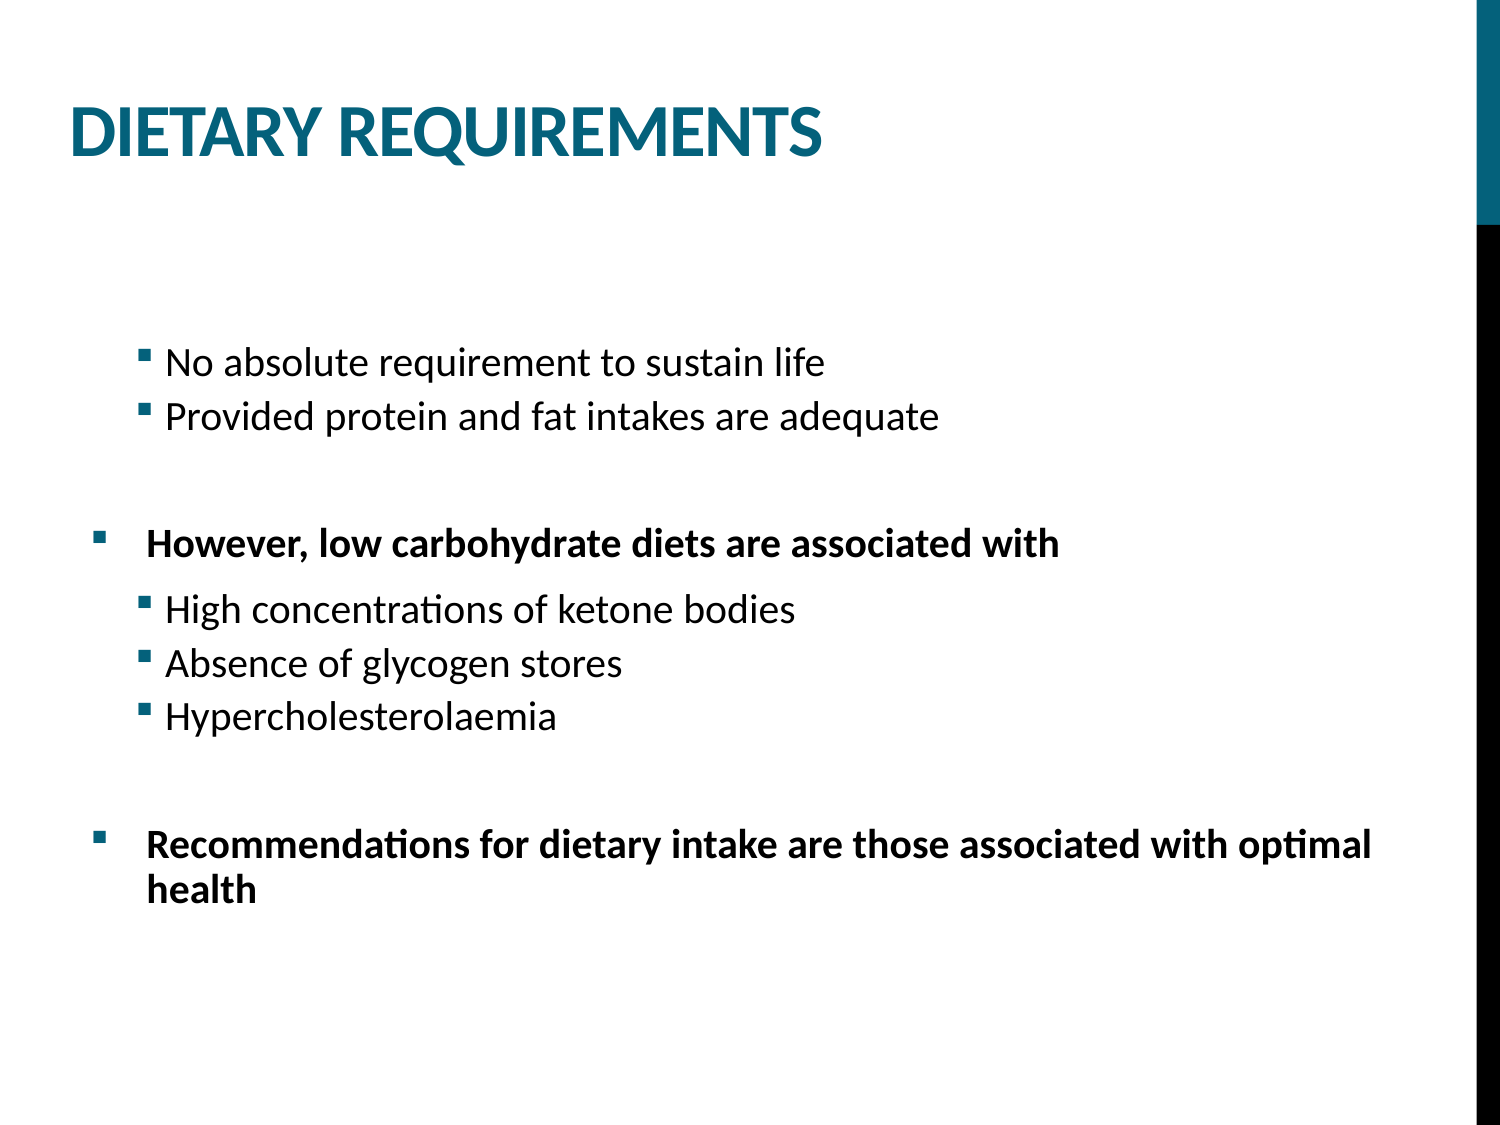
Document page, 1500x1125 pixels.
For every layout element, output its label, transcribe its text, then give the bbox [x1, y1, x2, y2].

list No absolute requirement to sustain life Provided protein and fat intakes are adequate However, low carbohydrate diets are associated with High concentrations of ketone bodies Absence of glycogen stores Hypercholesterolaemia Recommendations for dietary intake are those associated with optimal health [75, 262, 1462, 1067]
title Dietary requirements [54, 0, 1005, 180]
